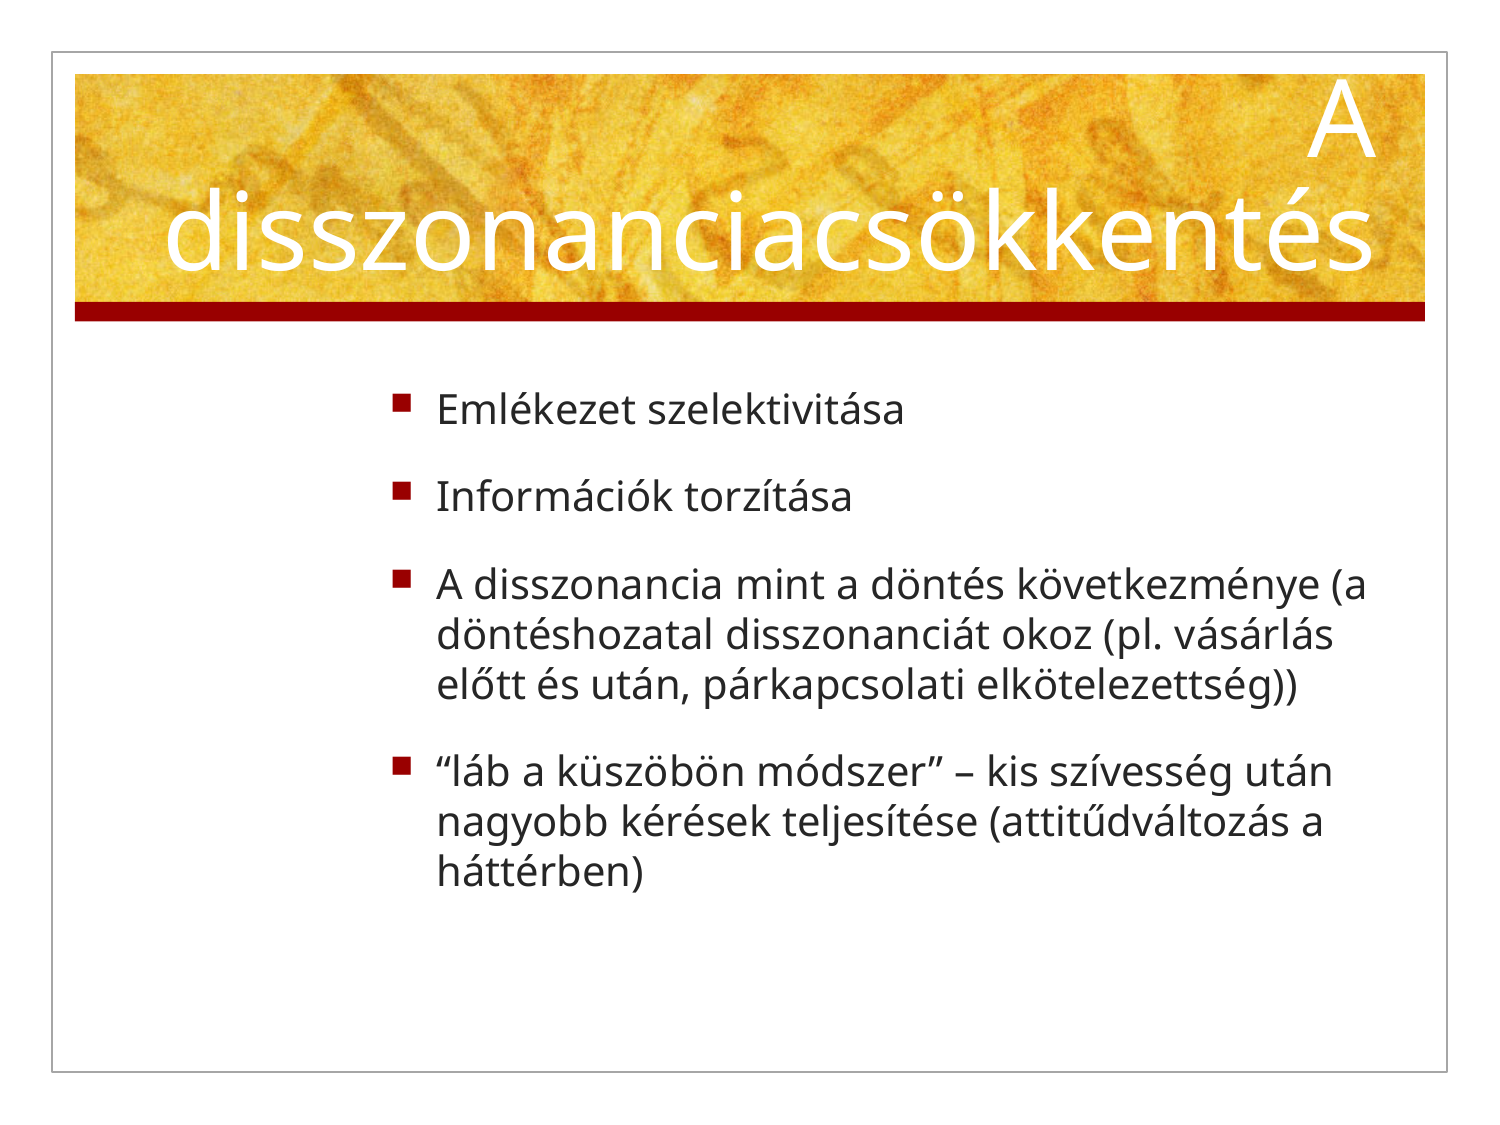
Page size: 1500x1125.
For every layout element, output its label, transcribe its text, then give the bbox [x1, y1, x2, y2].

title A disszonanciacsökkentés [108, 74, 1392, 292]
list Emlékezet szelektivitása Információk torzítása A disszonancia mint a döntés következménye (a döntéshozatal disszonanciát okoz (pl. vásárlás előtt és után, párkapcsolati elkötelezettség)) “láb a küszöbön módszer” – kis szívesség után nagyobb kérések teljesítése (attitűdváltozás a háttérben) [375, 375, 1392, 1005]
picture [75, 74, 1425, 301]
